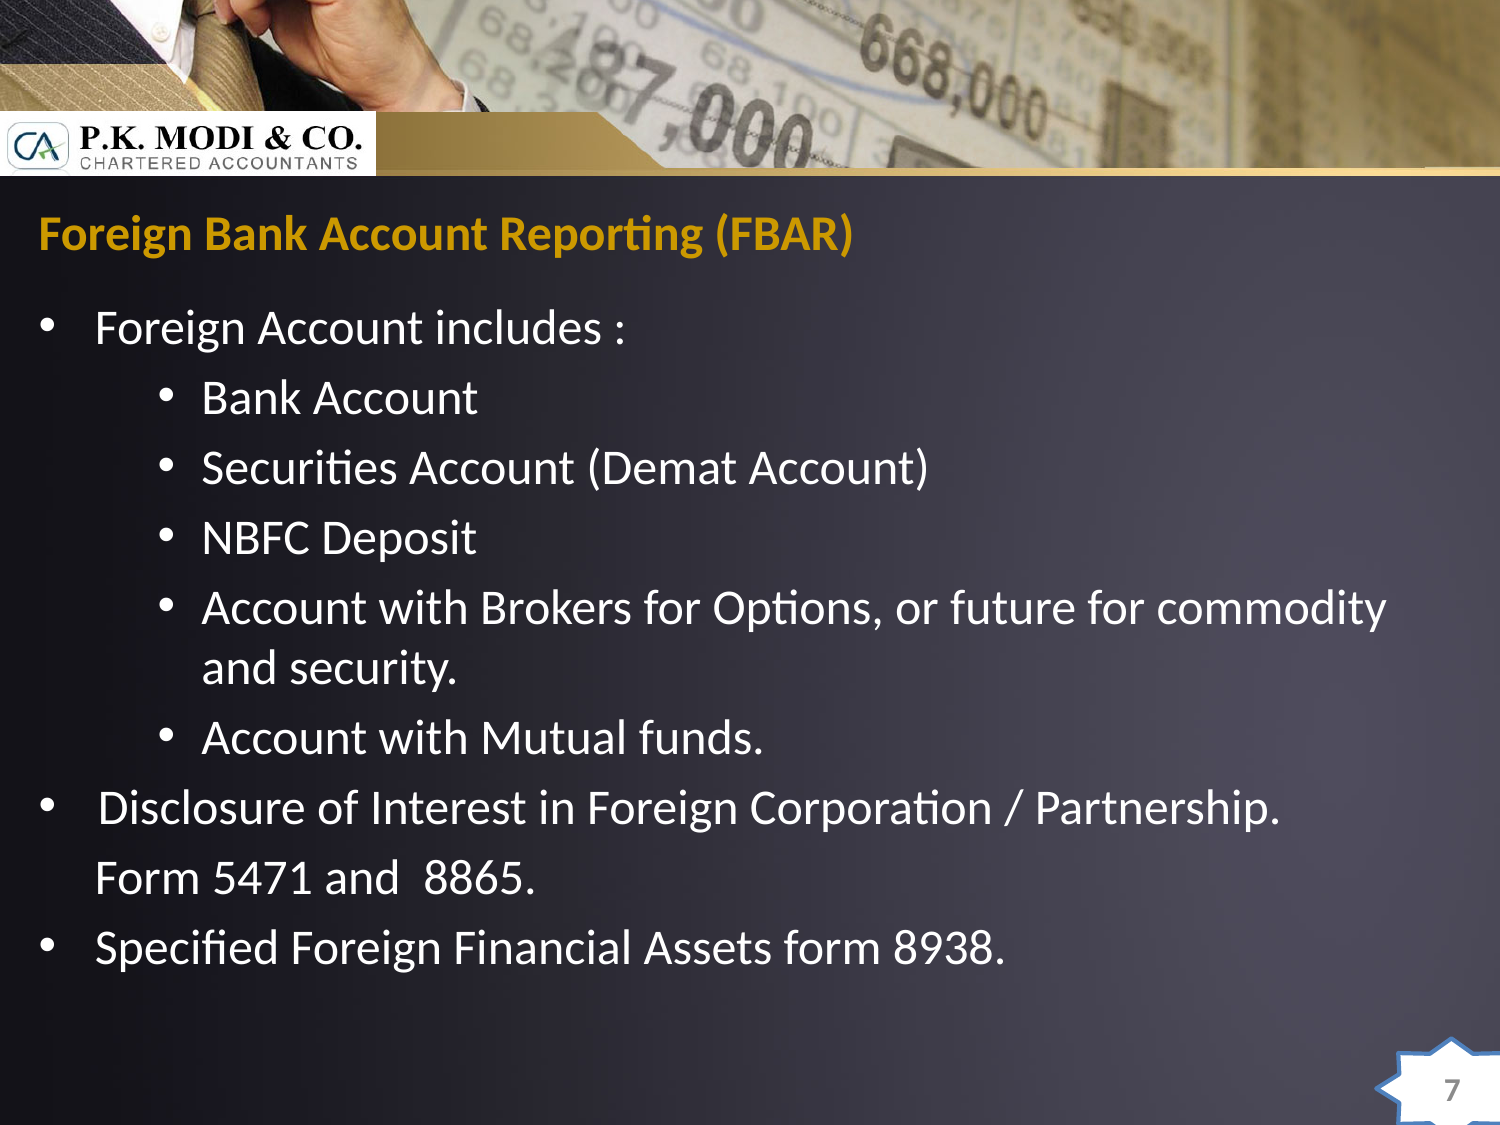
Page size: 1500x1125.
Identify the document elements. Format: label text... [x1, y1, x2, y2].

list Foreign Account includes : Bank Account Securities Account (Demat Account) NBFC Deposit Account with Brokers for Options, or future for commodity and security. Account with Mutual funds. Disclosure of Interest in Foreign Corporation / Partnership. Form 5471 and 8865. Specified Foreign Financial Assets form 8938. [23, 286, 1477, 1039]
slide_number 7 [1125, 1058, 1476, 1119]
text_box [1396, 1036, 1500, 1125]
picture [0, 0, 1500, 1125]
title Foreign Bank Account Reporting (FBAR) [23, 186, 1324, 274]
